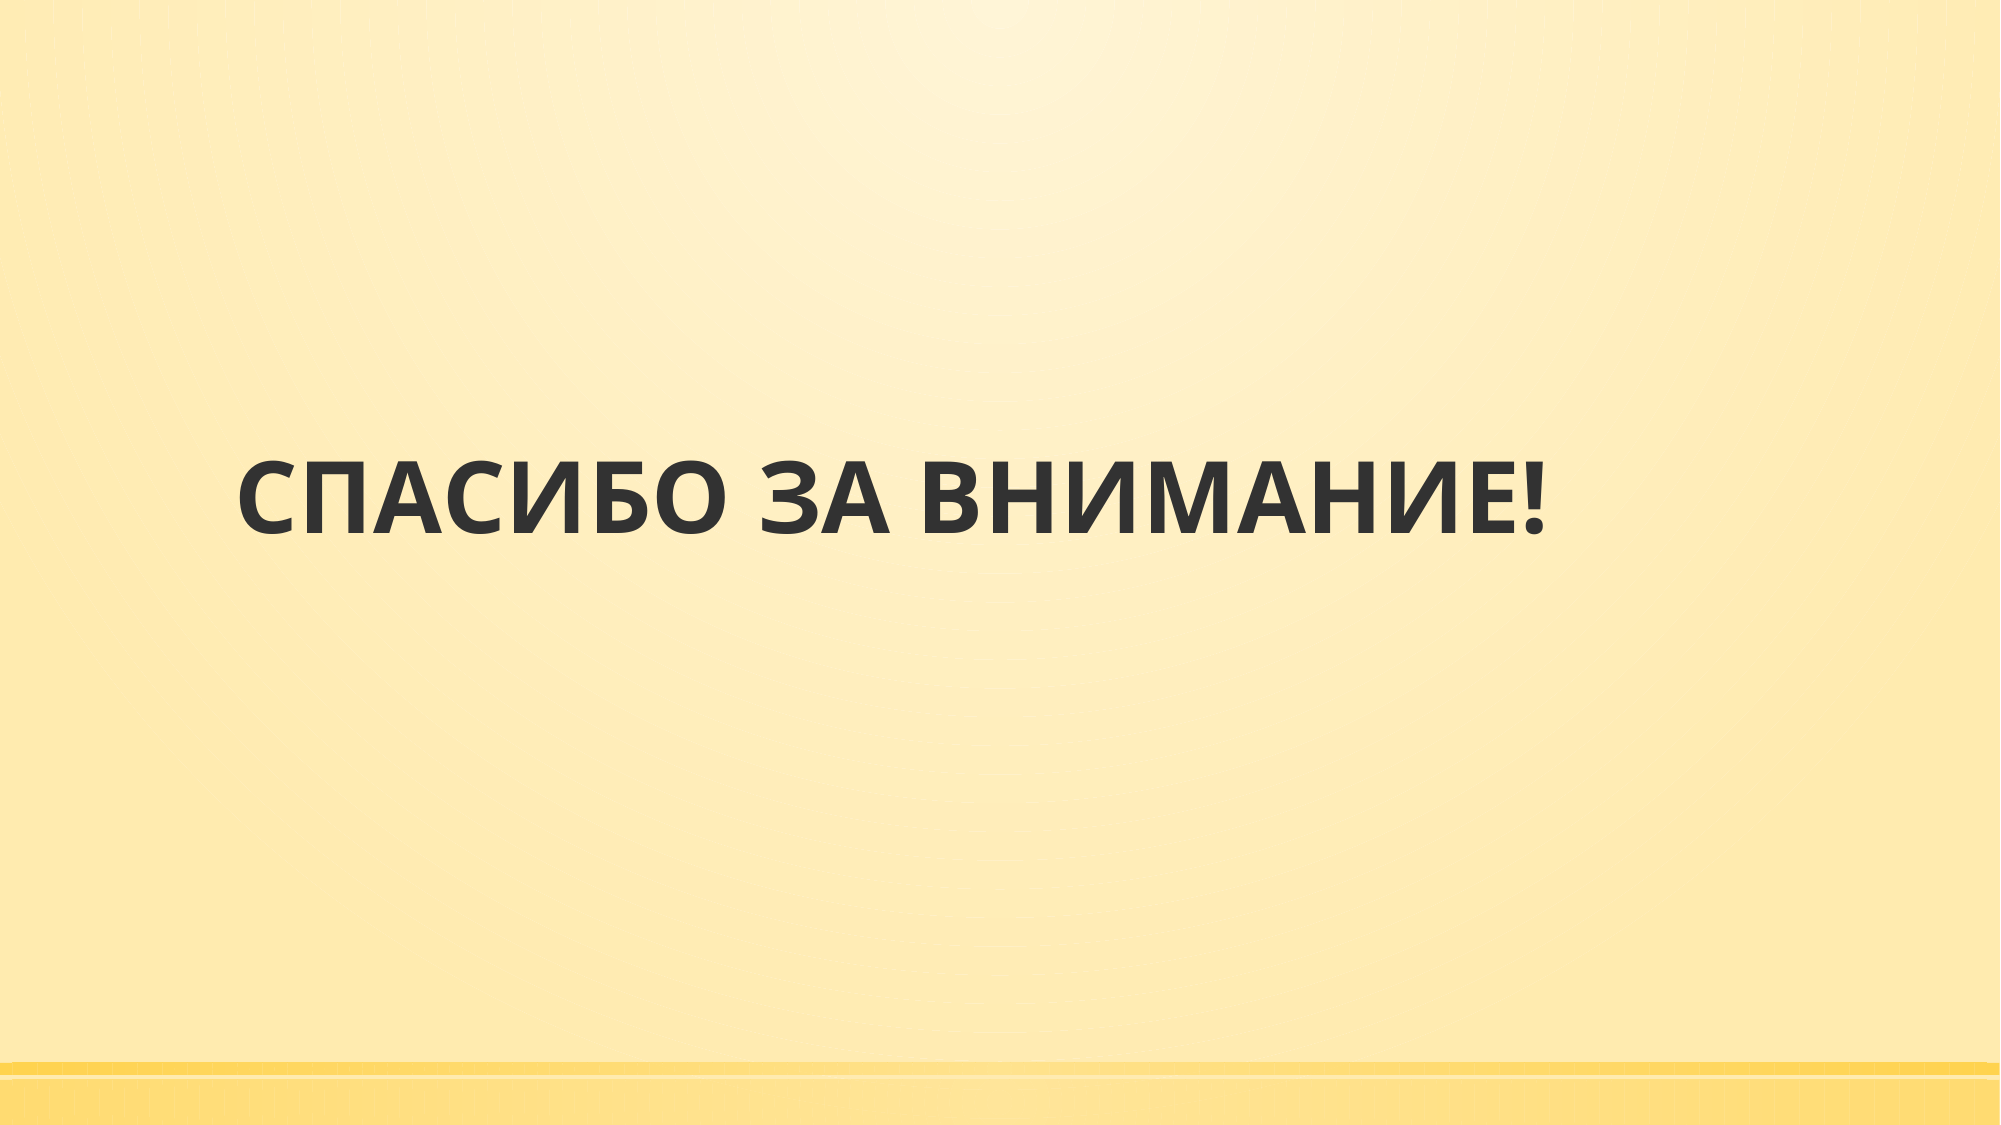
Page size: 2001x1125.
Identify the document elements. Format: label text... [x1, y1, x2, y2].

title СПАСИБО ЗА ВНИМАНИЕ! [219, 360, 1780, 563]
